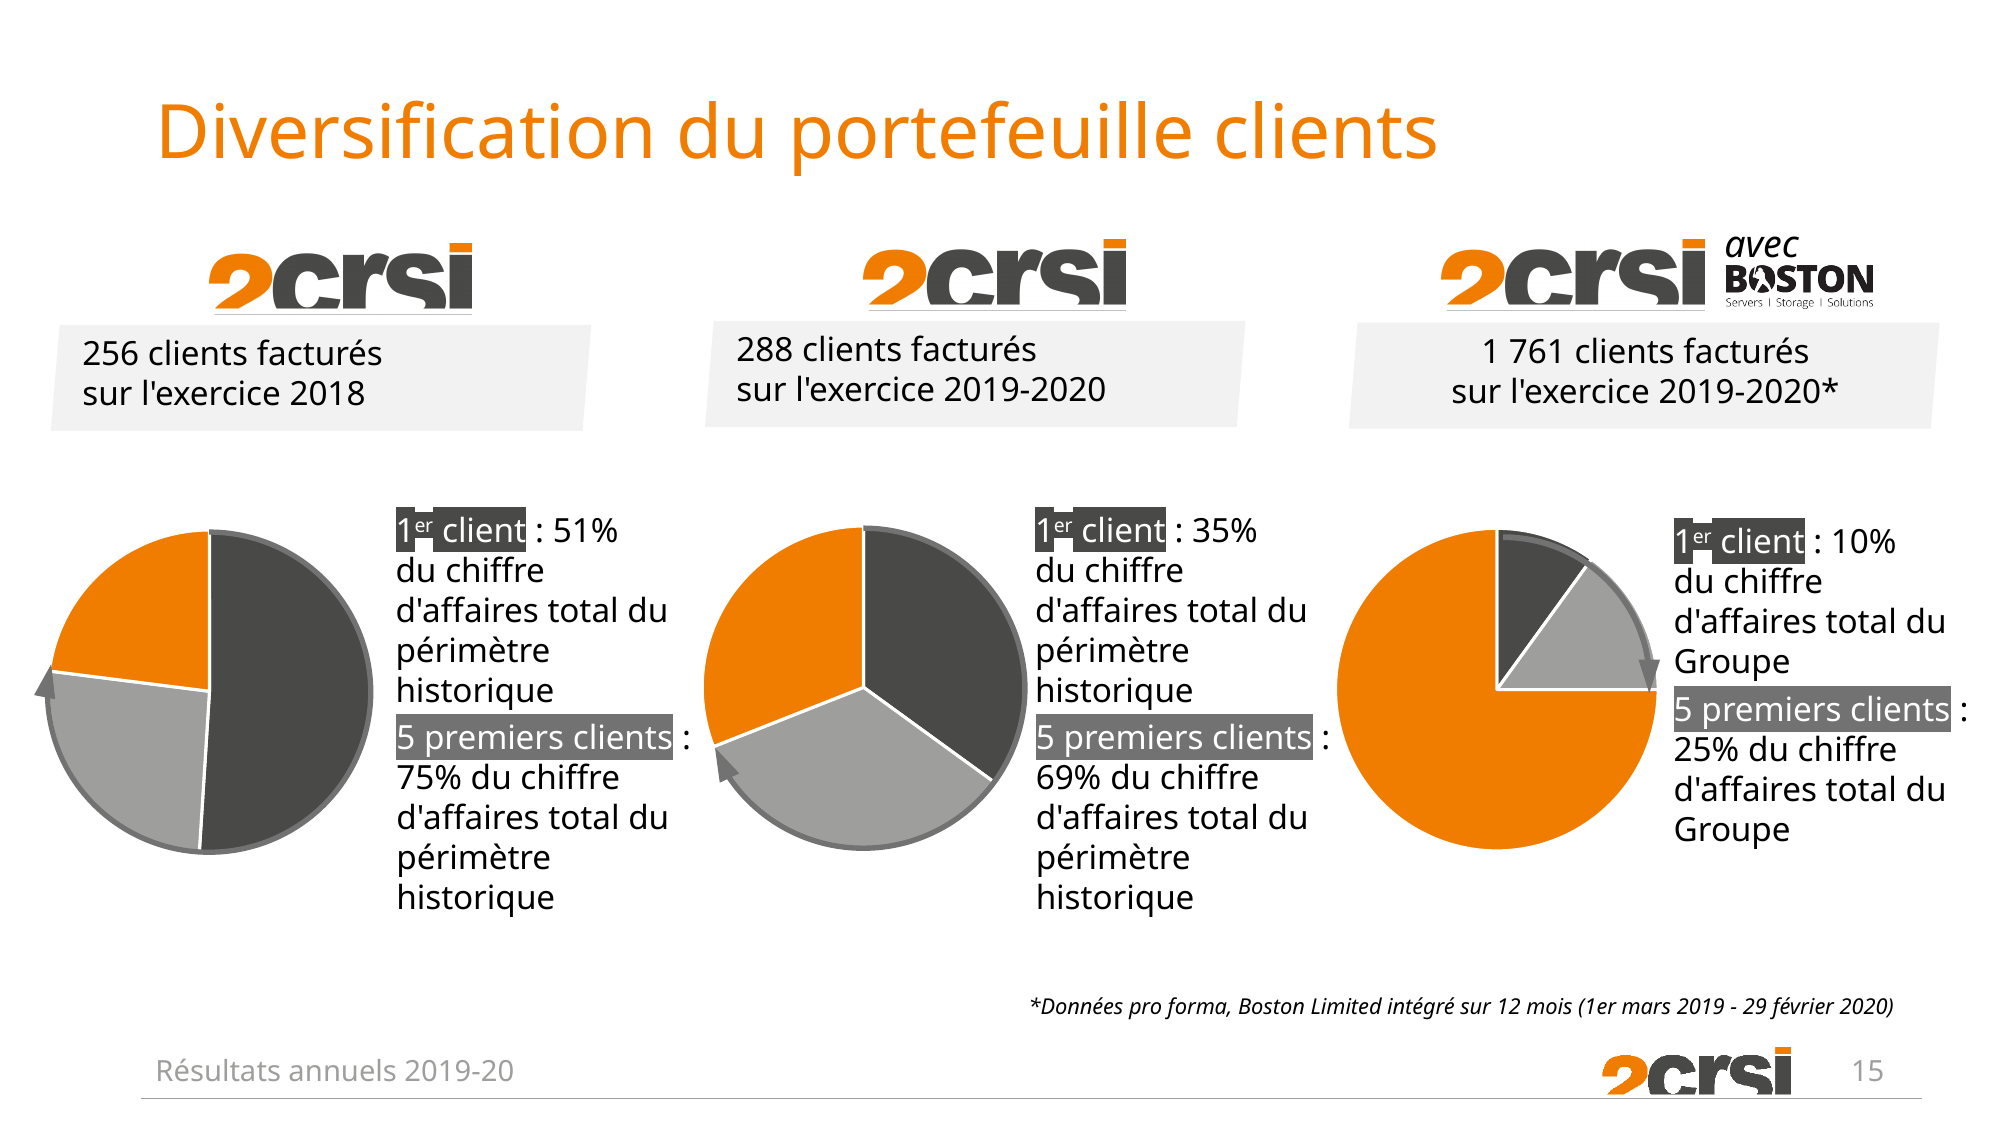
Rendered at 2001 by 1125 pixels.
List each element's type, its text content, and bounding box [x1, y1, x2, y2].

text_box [1441, 212, 1873, 311]
text_box 1er client : 35% du chiffre d'affaires total du périmètre historique [1020, 501, 1327, 716]
picture [863, 239, 1126, 311]
footer Résultats annuels 2019-20 [140, 1042, 1397, 1103]
text_box 5 premiers clients : 25% du chiffre d'affaires total du Groupe [1665, 680, 1996, 856]
text_box 288 clients facturés sur l'exercice 2019-2020 [721, 321, 1235, 456]
text_box 256 clients facturés sur l'exercice 2018 [67, 325, 581, 460]
chart [695, 504, 1032, 870]
title Diversification du portefeuille clients [140, 75, 1922, 184]
picture [1602, 1047, 1791, 1095]
text_box [32, 680, 41, 698]
text_box [703, 319, 1247, 428]
chart [1328, 507, 1665, 873]
text_box 5 premiers clients : 75% du chiffre d'affaires total du périmètre historique [381, 709, 718, 924]
text_box 1er client : 10% du chiffre d'affaires total du Groupe [1665, 513, 1964, 680]
list *Données pro forma, Boston Limited intégré sur 12 mois (1er mars 2019 - 29 février 2020) [140, 988, 1922, 1032]
text_box 1 761 clients facturés sur l'exercice 2019-2020* [1315, 322, 1976, 458]
chart [41, 508, 378, 874]
picture [209, 243, 472, 315]
text_box 1er client : 51% du chiffre d'affaires total du périmètre historique [380, 501, 690, 716]
text_box 5 premiers clients : 69% du chiffre d'affaires total du périmètre historique [1021, 709, 1360, 924]
text_box [49, 323, 593, 432]
slide_number 15 [1836, 1042, 1922, 1103]
